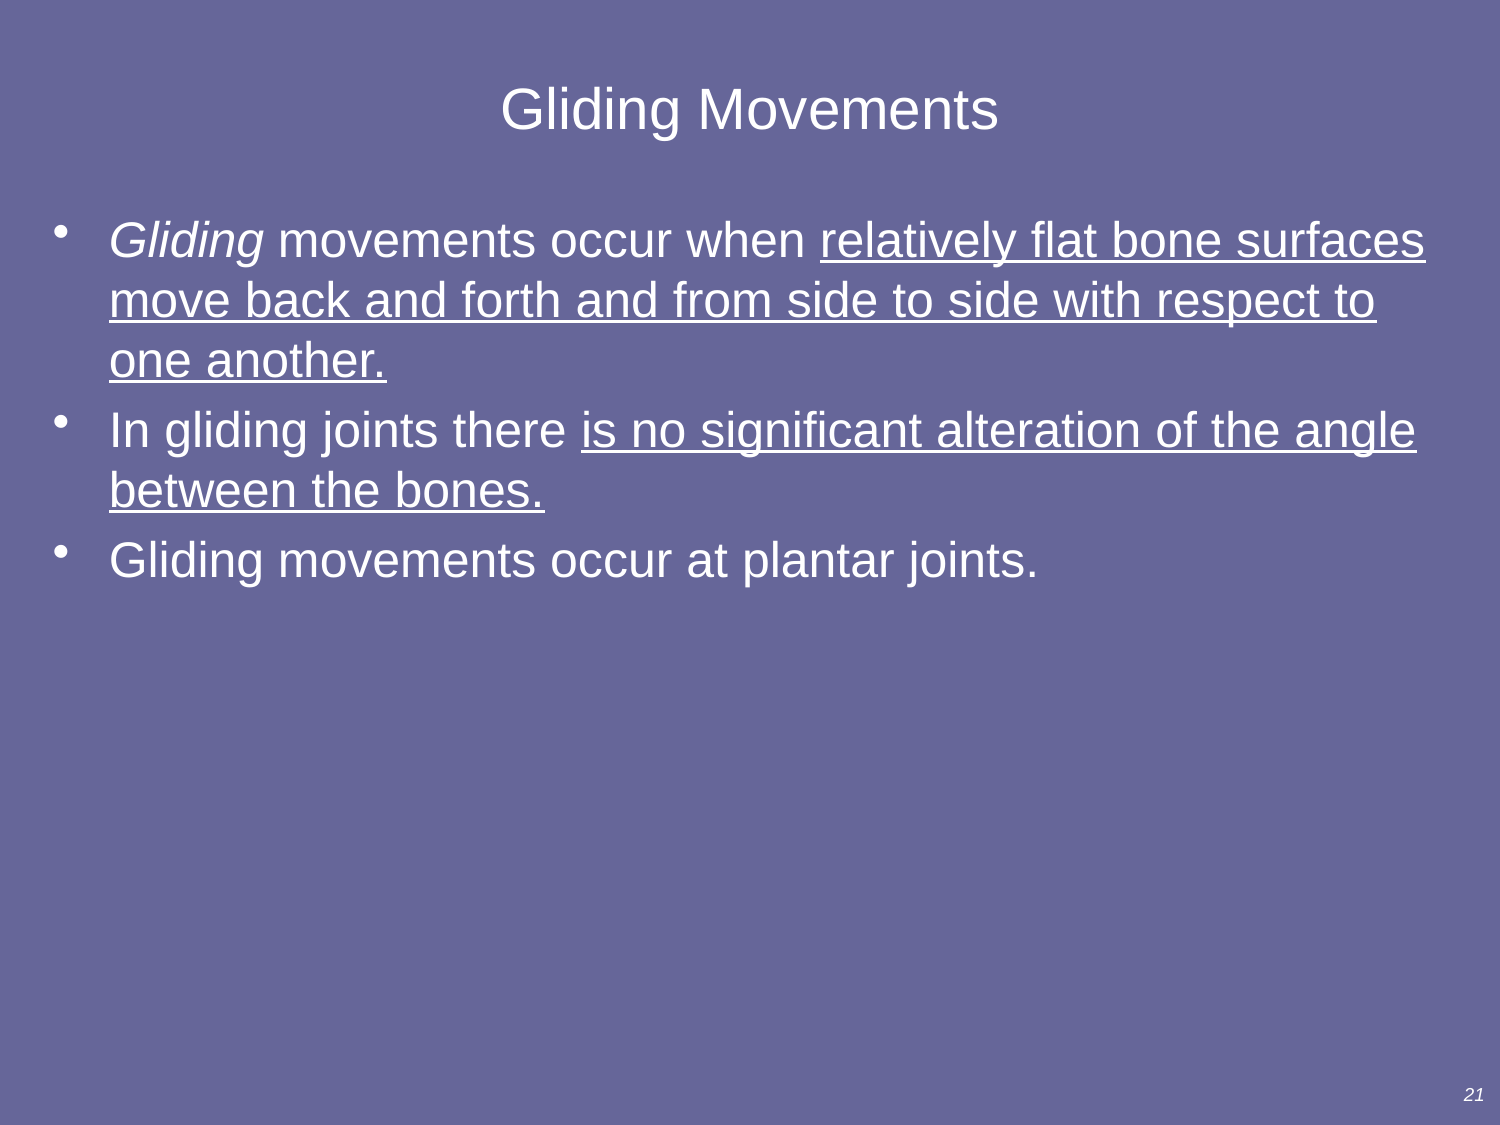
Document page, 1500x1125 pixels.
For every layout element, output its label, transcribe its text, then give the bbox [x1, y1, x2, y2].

slide_number 21 [1299, 1074, 1500, 1125]
list Gliding movements occur when relatively flat bone surfaces move back and forth and from side to side with respect to one another. In gliding joints there is no significant alteration of the angle between the bones. Gliding movements occur at plantar joints. [37, 199, 1463, 1026]
title Gliding Movements [37, 12, 1463, 199]
